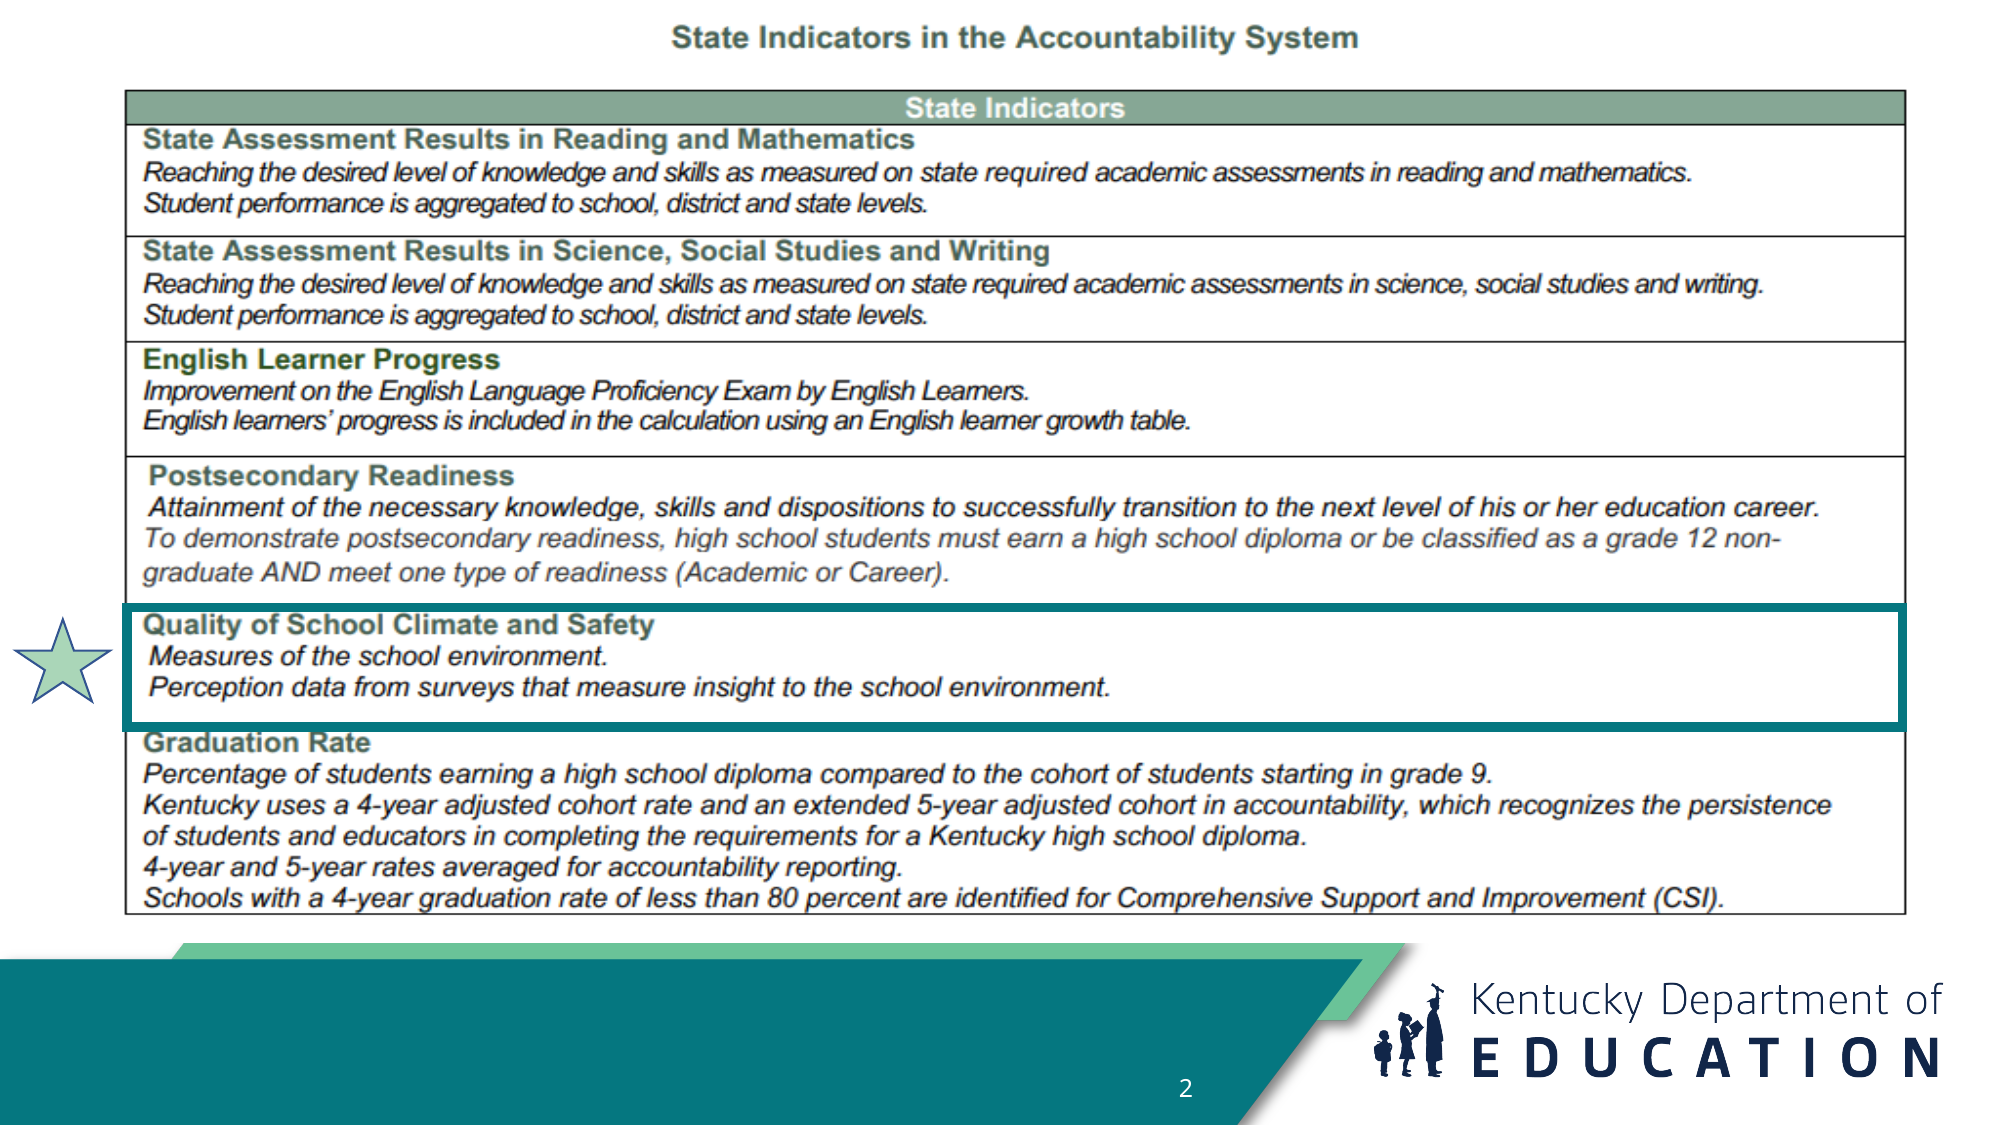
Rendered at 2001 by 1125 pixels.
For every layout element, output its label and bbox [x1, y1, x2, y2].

text_box [12, 616, 96, 705]
picture [0, 0, 2001, 1125]
